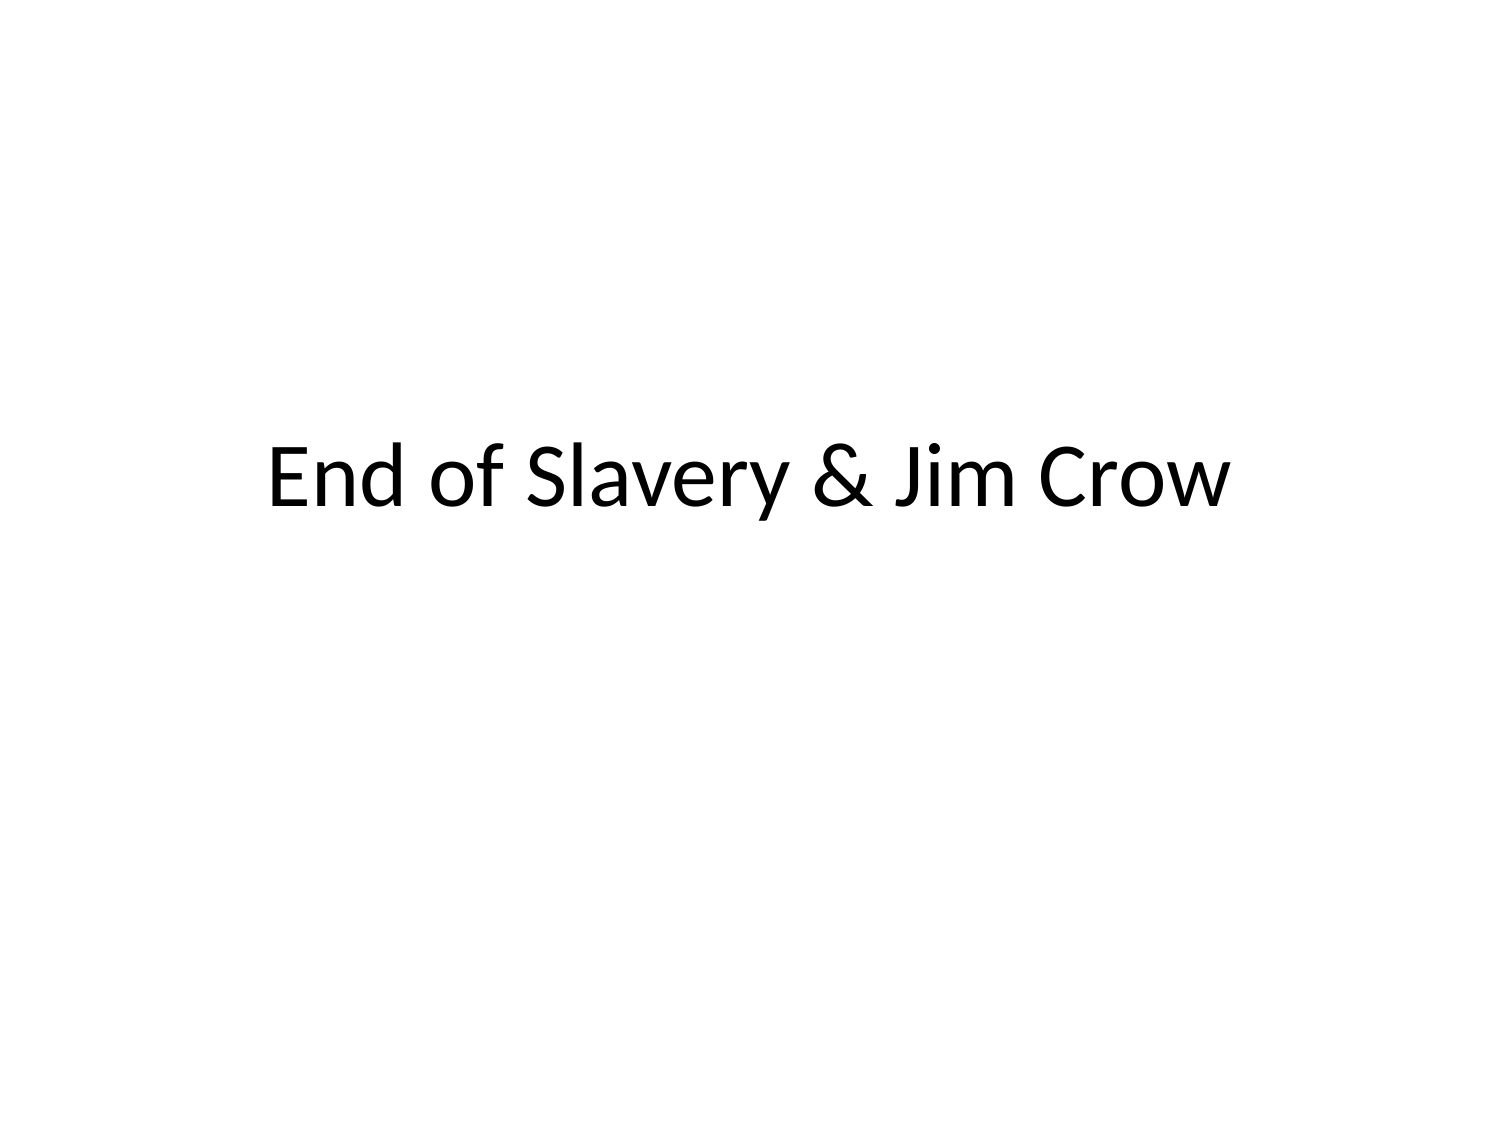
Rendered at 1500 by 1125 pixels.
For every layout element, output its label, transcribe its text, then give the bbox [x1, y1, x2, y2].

title End of Slavery & Jim Crow [112, 349, 1388, 591]
